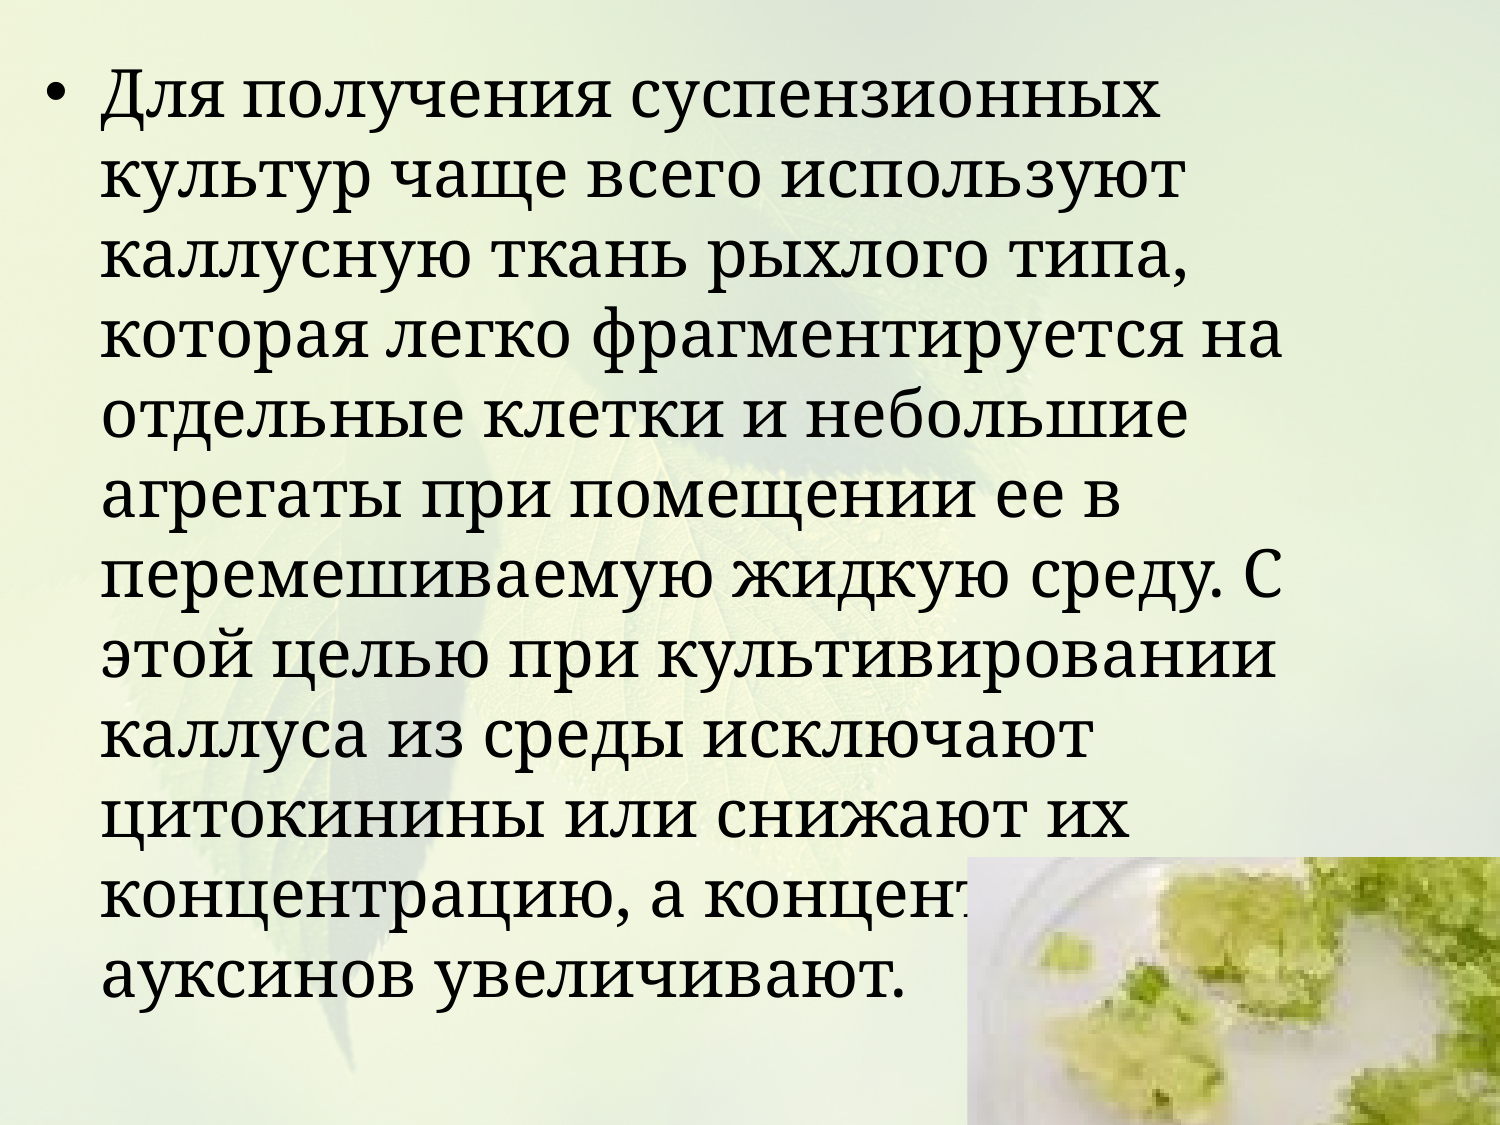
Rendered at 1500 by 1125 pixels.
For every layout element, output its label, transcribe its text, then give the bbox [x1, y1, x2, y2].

list Для получения суспензионных культур чаще всего используют каллусную ткань рыхлого типа, которая легко фрагментируется на отдельные клетки и небольшие агрегаты при помещении ее в перемешиваемую жидкую среду. С этой целью при культивировании каллуса из среды исключают цитокинины или снижают их концентрацию, а концентрацию ауксинов увеличивают. [29, 42, 1380, 1094]
picture [966, 857, 1500, 1125]
